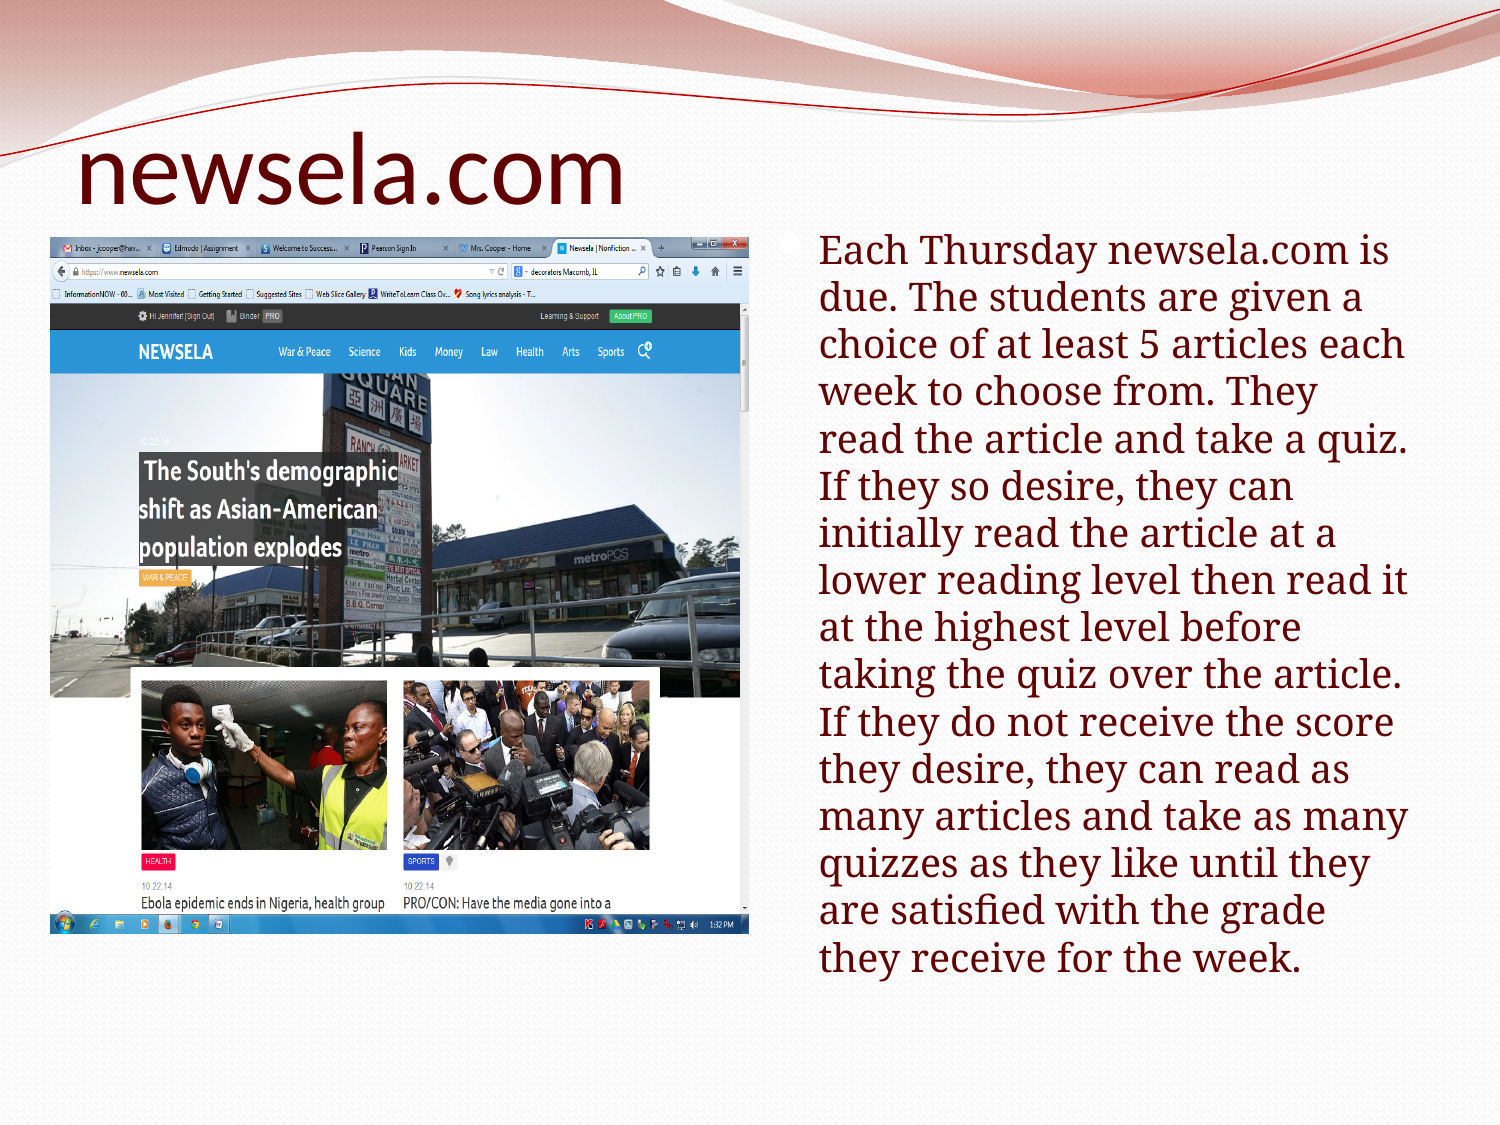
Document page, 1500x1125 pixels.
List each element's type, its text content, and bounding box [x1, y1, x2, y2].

list Each Thursday newsela.com is due. The students are given a choice of at least 5 articles each week to choose from. They read the article and take a quiz. If they so desire, they can initially read the article at a lower reading level then read it at the highest level before taking the quiz over the article. If they do not receive the score they desire, they can read as many articles and take as many quizzes as they like until they are satisfied with the grade they receive for the week. [761, 224, 1425, 1005]
title newsela.com [75, 37, 1425, 225]
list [49, 237, 749, 934]
